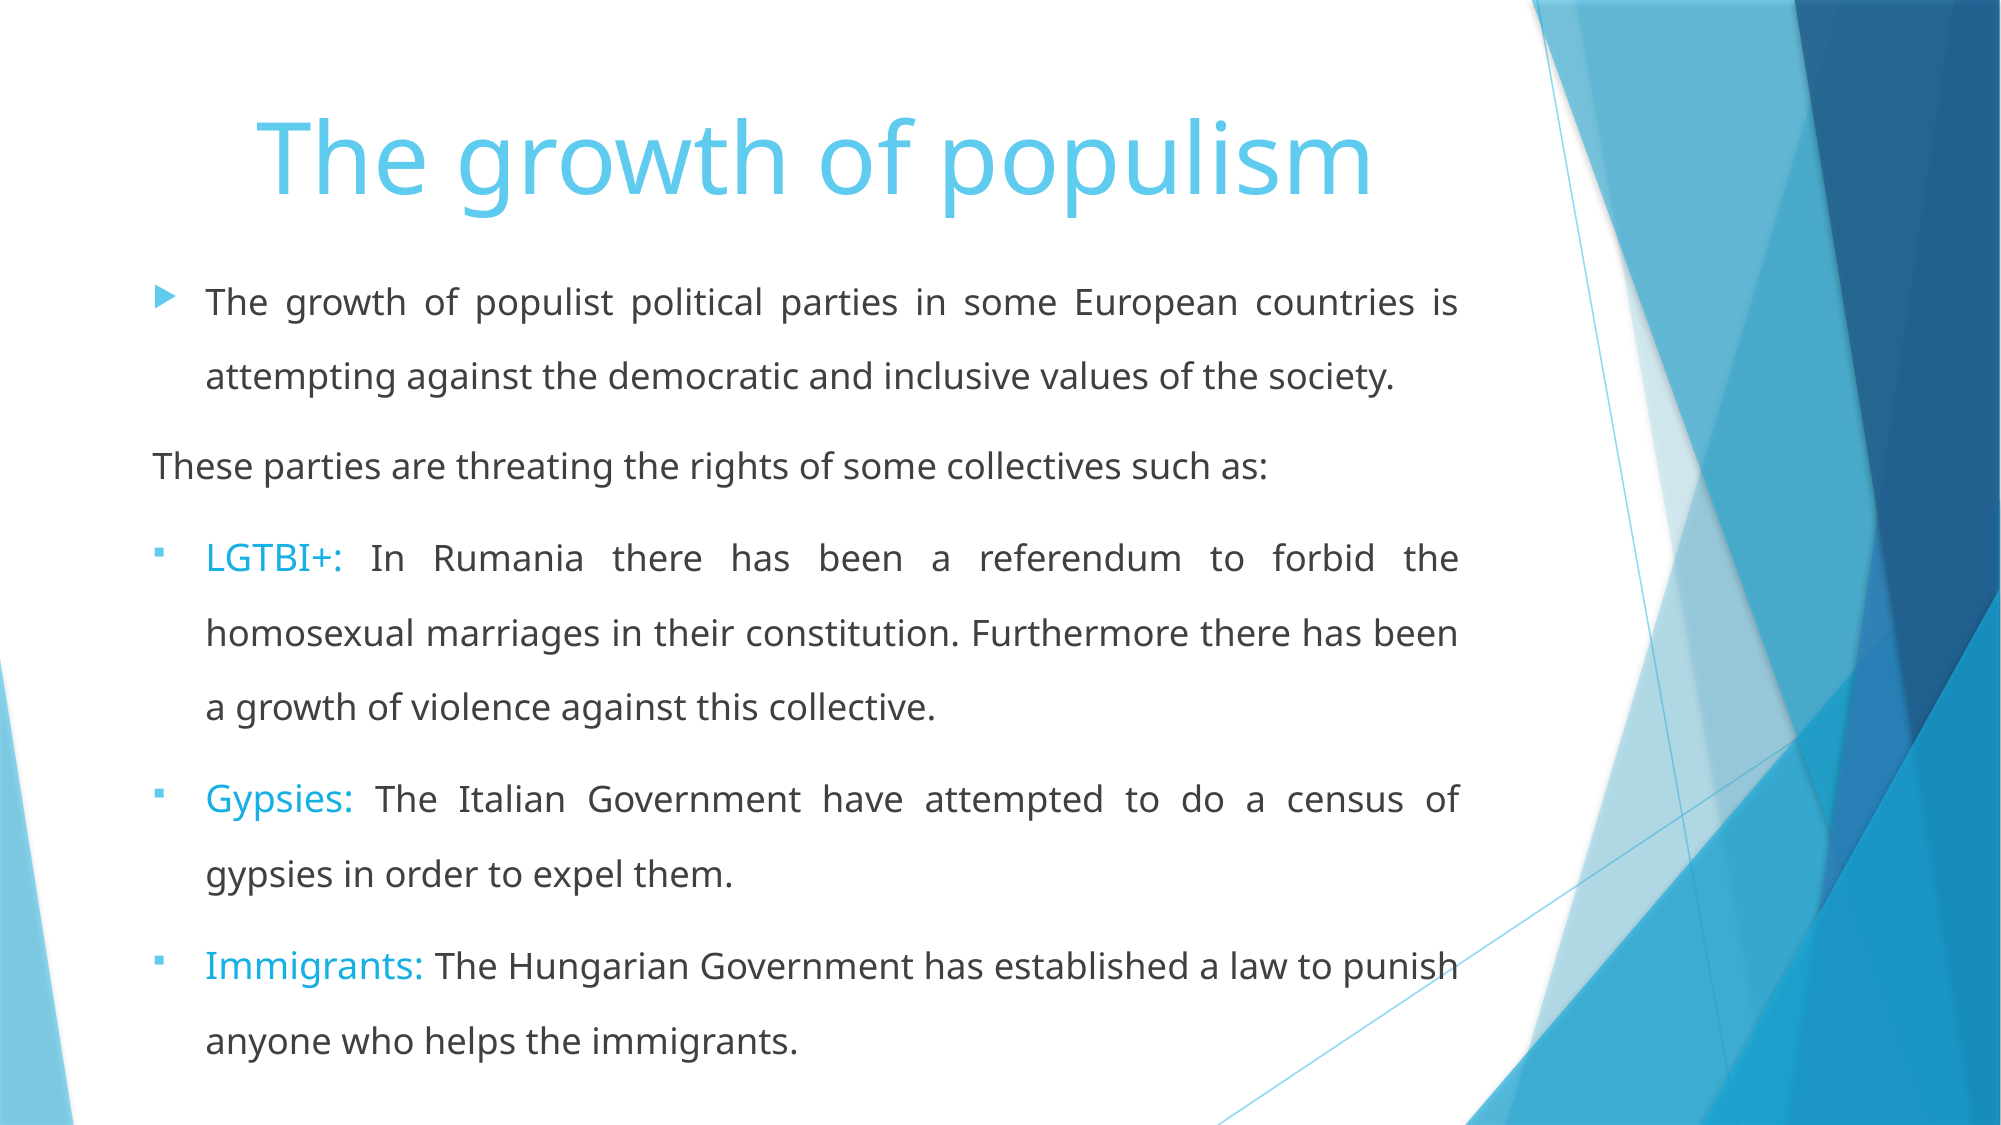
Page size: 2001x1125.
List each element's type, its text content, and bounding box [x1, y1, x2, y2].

list The growth of populist political parties in some European countries is attempting against the democratic and inclusive values of the society. These parties are threating the rights of some collectives such as: LGTBI+: In Rumania there has been a referendum to forbid the homosexual marriages in their constitution. Furthermore there has been a growth of violence against this collective. Gypsies: The Italian Government have attempted to do a census of gypsies in order to expel them. Immigrants: The Hungarian Government has established a law to punish anyone who helps the immigrants. [137, 240, 1476, 1089]
title The growth of populism [111, 87, 1522, 223]
